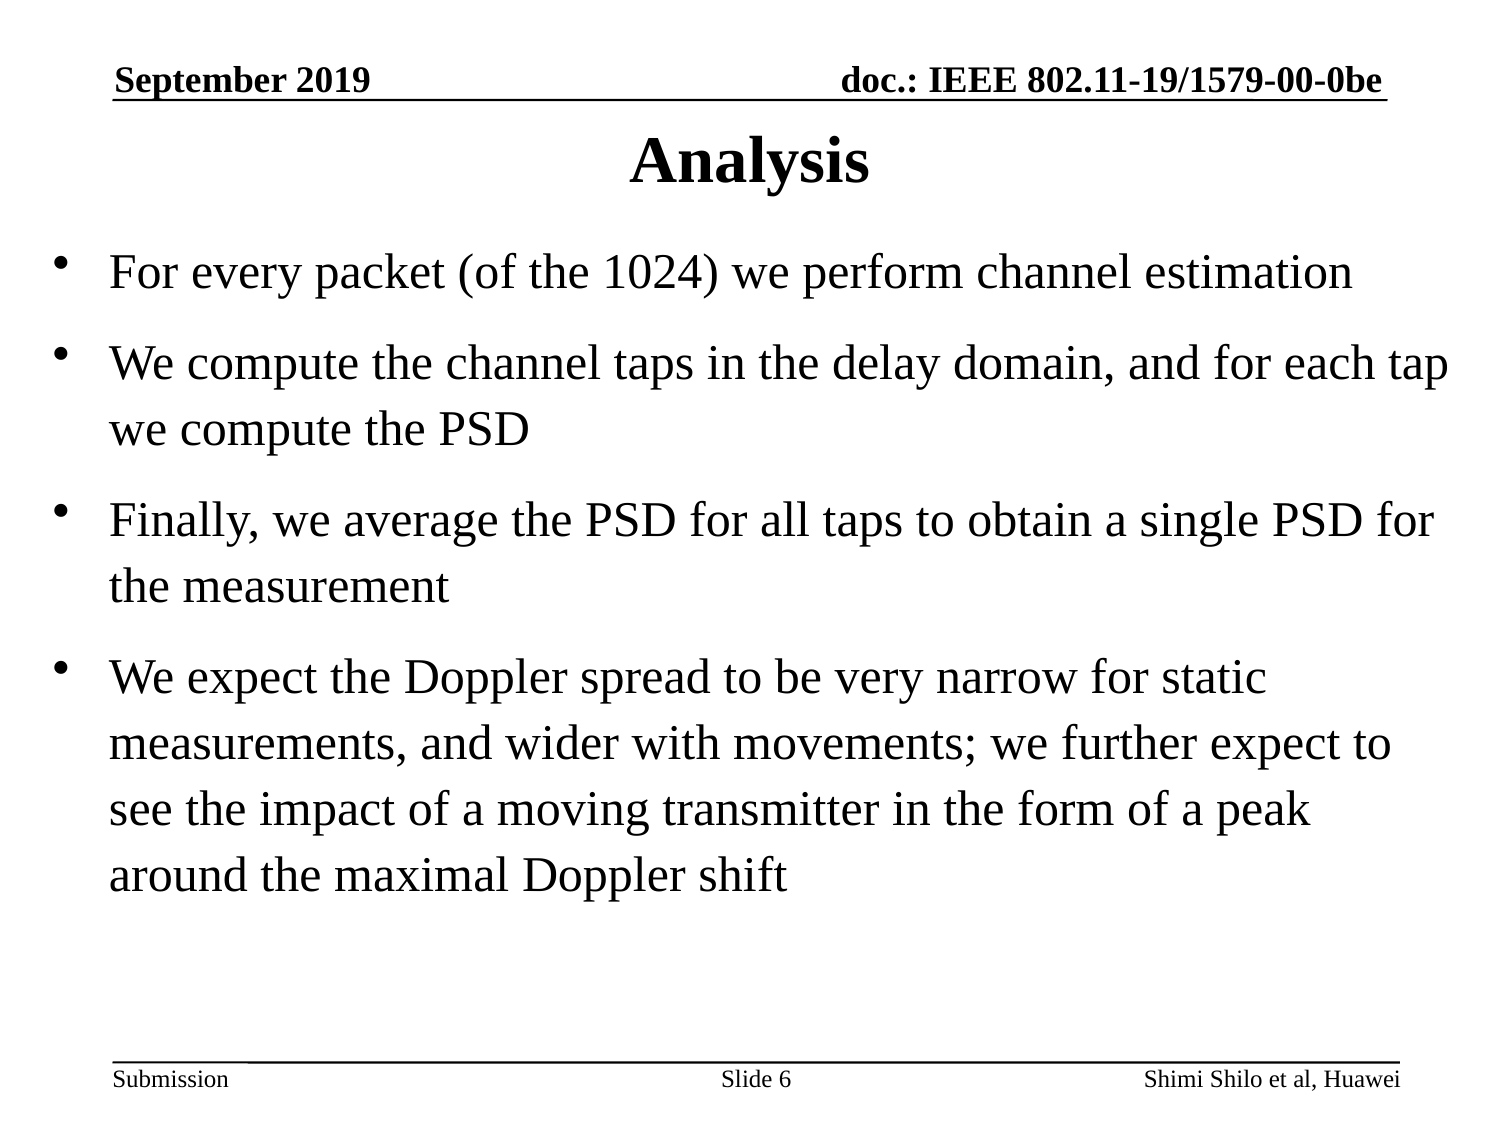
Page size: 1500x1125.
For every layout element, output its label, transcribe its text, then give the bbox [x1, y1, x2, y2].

slide_number Slide 6 [712, 1061, 800, 1093]
title Analysis [112, 112, 1388, 201]
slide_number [114, 54, 374, 101]
footer Shimi Shilo et al, Huawei [1140, 1061, 1402, 1093]
list For every packet (of the 1024) we perform channel estimation We compute the channel taps in the delay domain, and for each tap we compute the PSD Finally, we average the PSD for all taps to obtain a single PSD for the measurement We expect the Doppler spread to be very narrow for static measurements, and wider with movements; we further expect to see the impact of a moving transmitter in the form of a peak around the maximal Doppler shift [37, 224, 1476, 1051]
